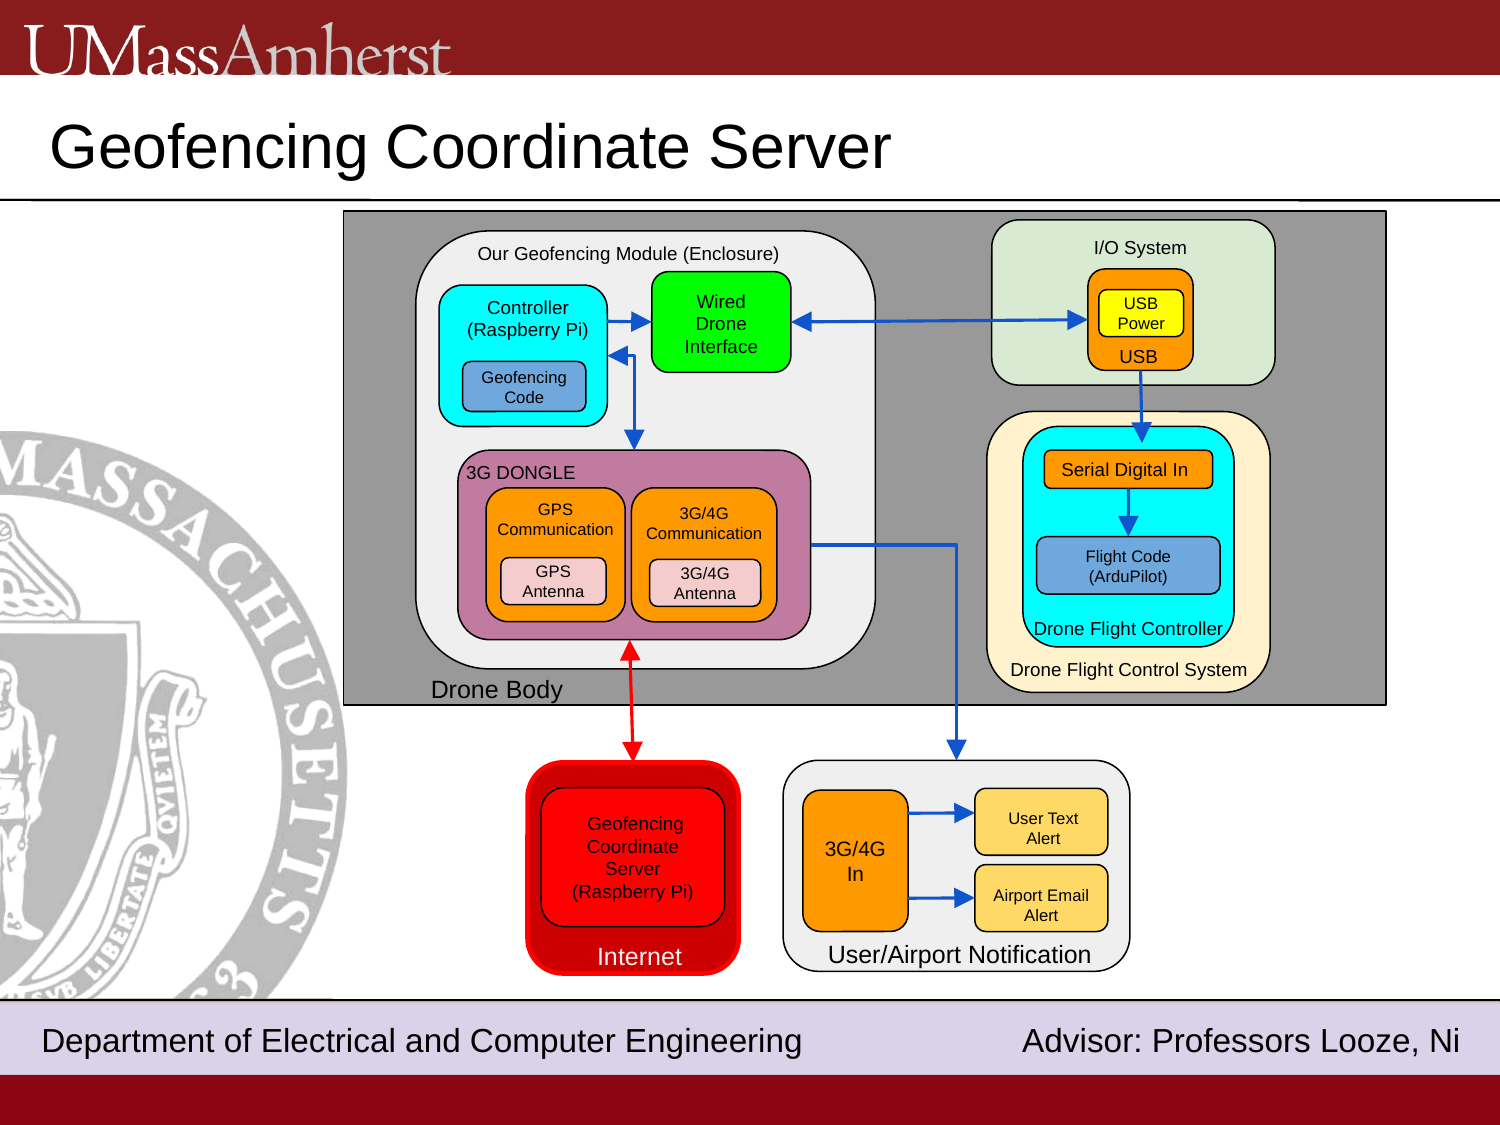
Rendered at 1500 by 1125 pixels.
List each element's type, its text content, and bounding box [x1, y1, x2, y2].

text_box Geofencing Coordinate Server (Raspberry Pi) [541, 787, 725, 927]
text_box Drone Flight Controller [1000, 601, 1257, 642]
text_box Geofencing Code [462, 361, 586, 412]
text_box [415, 236, 876, 669]
text_box Geofencing Coordinate Server [34, 90, 1474, 177]
text_box 3G/4G Antenna [649, 559, 761, 607]
text_box Flight Code (ArduPilot) [1036, 536, 1221, 595]
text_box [607, 355, 635, 451]
text_box [343, 211, 1386, 705]
text_box [631, 535, 777, 622]
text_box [790, 319, 1089, 323]
text_box [977, 927, 1106, 932]
text_box Internet [568, 925, 714, 976]
text_box [486, 542, 626, 622]
text_box Wired Drone Interface [663, 274, 780, 313]
picture [0, 431, 350, 999]
text_box Serial Digital In [1044, 450, 1213, 489]
picture [0, 1075, 1500, 1125]
text_box [457, 450, 811, 640]
text_box 3G DONGLE [438, 445, 593, 478]
text_box [651, 271, 791, 373]
text_box [1146, 411, 1271, 642]
text_box [974, 788, 1108, 856]
text_box USB [1068, 330, 1214, 369]
text_box User/Airport Notification [813, 923, 1116, 974]
text_box 3G/4G In [802, 790, 909, 932]
text_box Drone Flight Control System [995, 642, 1355, 690]
text_box I/O System [1078, 221, 1203, 264]
text_box Our Geofencing Module (Enclosure) [462, 226, 886, 265]
text_box Drone Body [415, 658, 616, 697]
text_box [810, 544, 957, 761]
text_box [783, 760, 1130, 971]
text_box User Text Alert [987, 793, 1100, 851]
picture [0, 0, 1500, 75]
text_box [439, 288, 608, 427]
text_box [527, 762, 739, 974]
text_box Department of Electrical and Computer Engineering Advisor: Professors Looze, Ni [0, 1003, 1500, 1075]
text_box GPS Communication [471, 484, 640, 542]
text_box [986, 411, 1135, 673]
text_box [1022, 426, 1235, 601]
text_box [1087, 268, 1194, 330]
text_box GPS Antenna [500, 557, 607, 605]
text_box [977, 864, 1106, 869]
text_box [991, 219, 1276, 386]
text_box Controller (Raspberry Pi) [450, 280, 605, 348]
text_box Airport Email Alert [974, 869, 1108, 927]
text_box 3G/4G Communication [640, 487, 782, 535]
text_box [629, 639, 634, 763]
text_box USB Power [1098, 289, 1184, 337]
